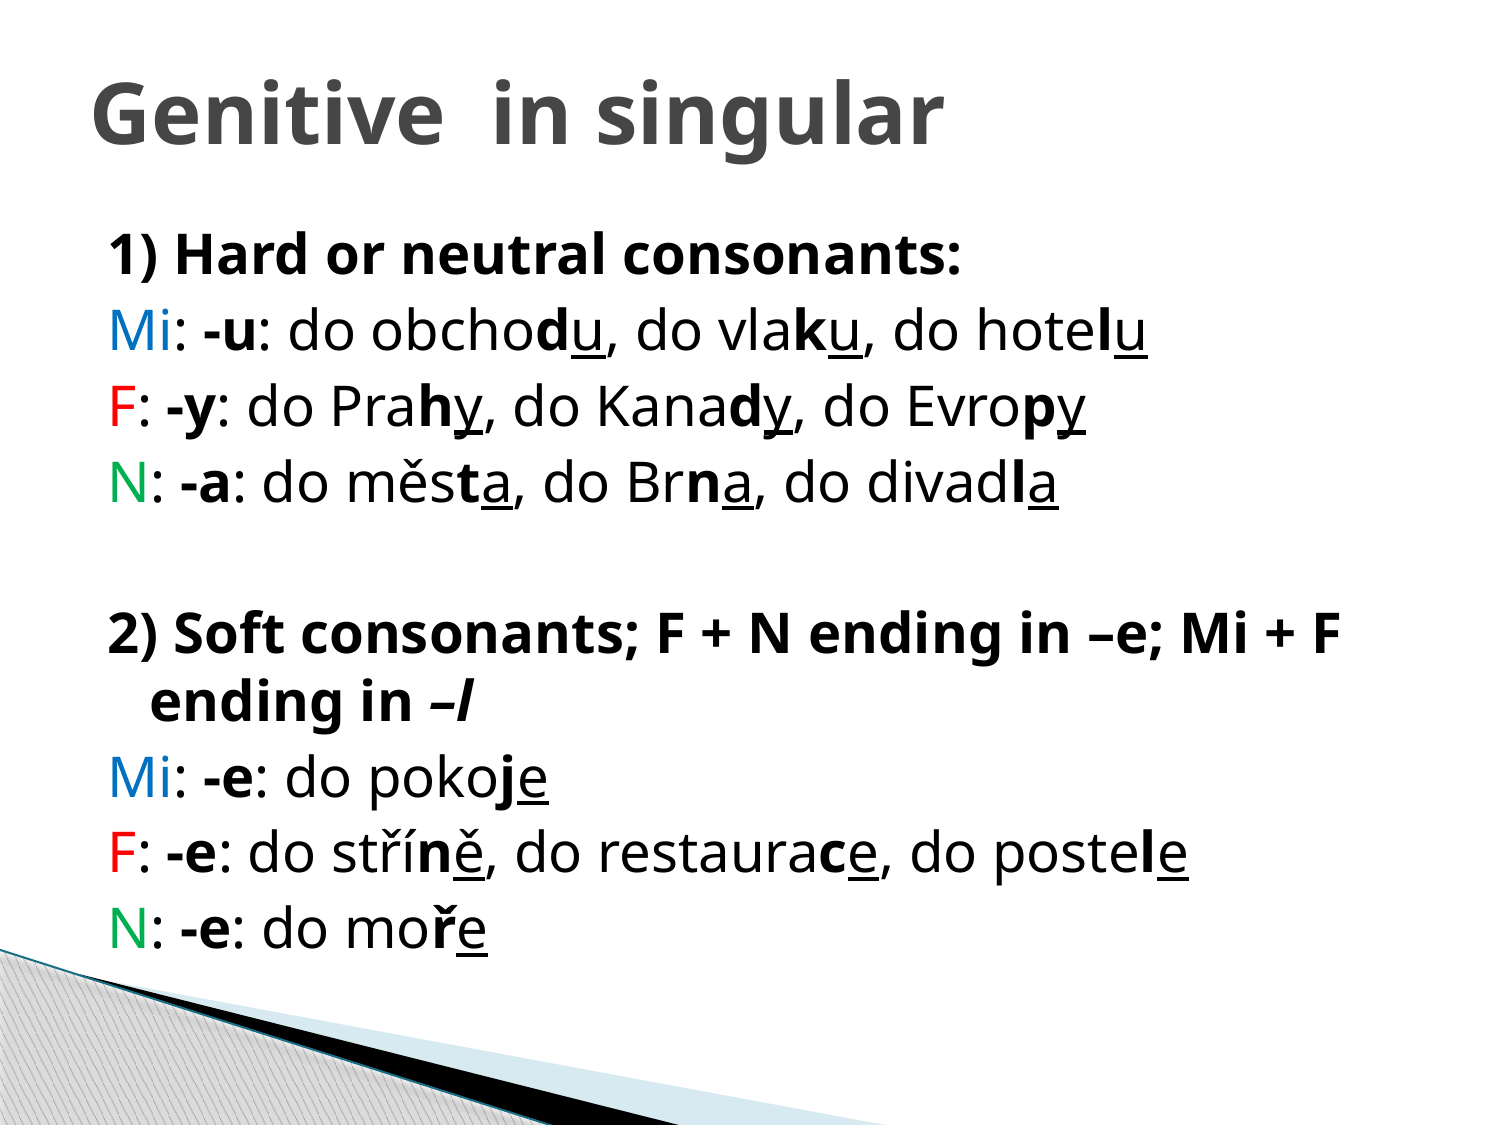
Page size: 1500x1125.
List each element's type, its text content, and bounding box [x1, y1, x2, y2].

list 1) Hard or neutral consonants: Mi: -u: do obchodu, do vlaku, do hotelu F: -y: do Prahy, do Kanady, do Evropy N: -a: do města, do Brna, do divadla 2) Soft consonants; F + N ending in –e; Mi + F ending in –l Mi: -e: do pokoje F: -e: do stříně, do restaurace, do postele N: -e: do moře [75, 210, 1425, 986]
title Genitive in singular [75, 45, 1425, 176]
